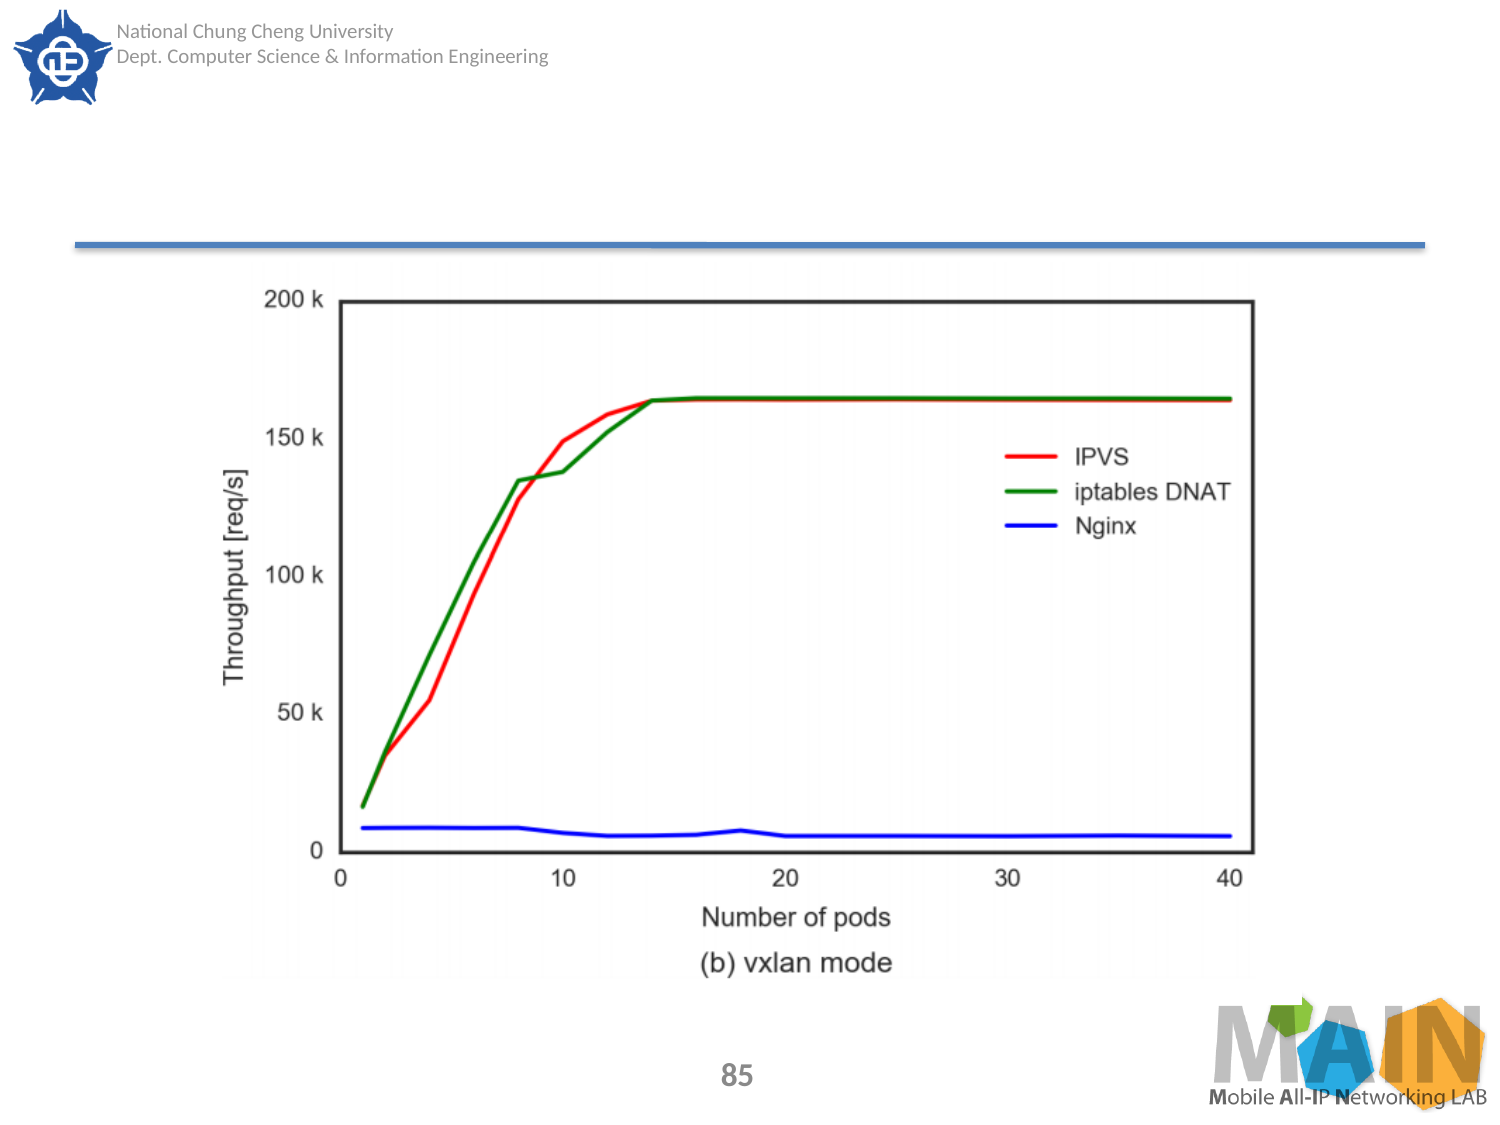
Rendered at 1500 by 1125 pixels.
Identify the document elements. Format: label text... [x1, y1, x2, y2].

picture [0, 0, 126, 113]
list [198, 262, 1302, 1006]
picture [119, 51, 126, 62]
slide_number 85 [562, 1042, 913, 1103]
picture [1050, 987, 1488, 1113]
